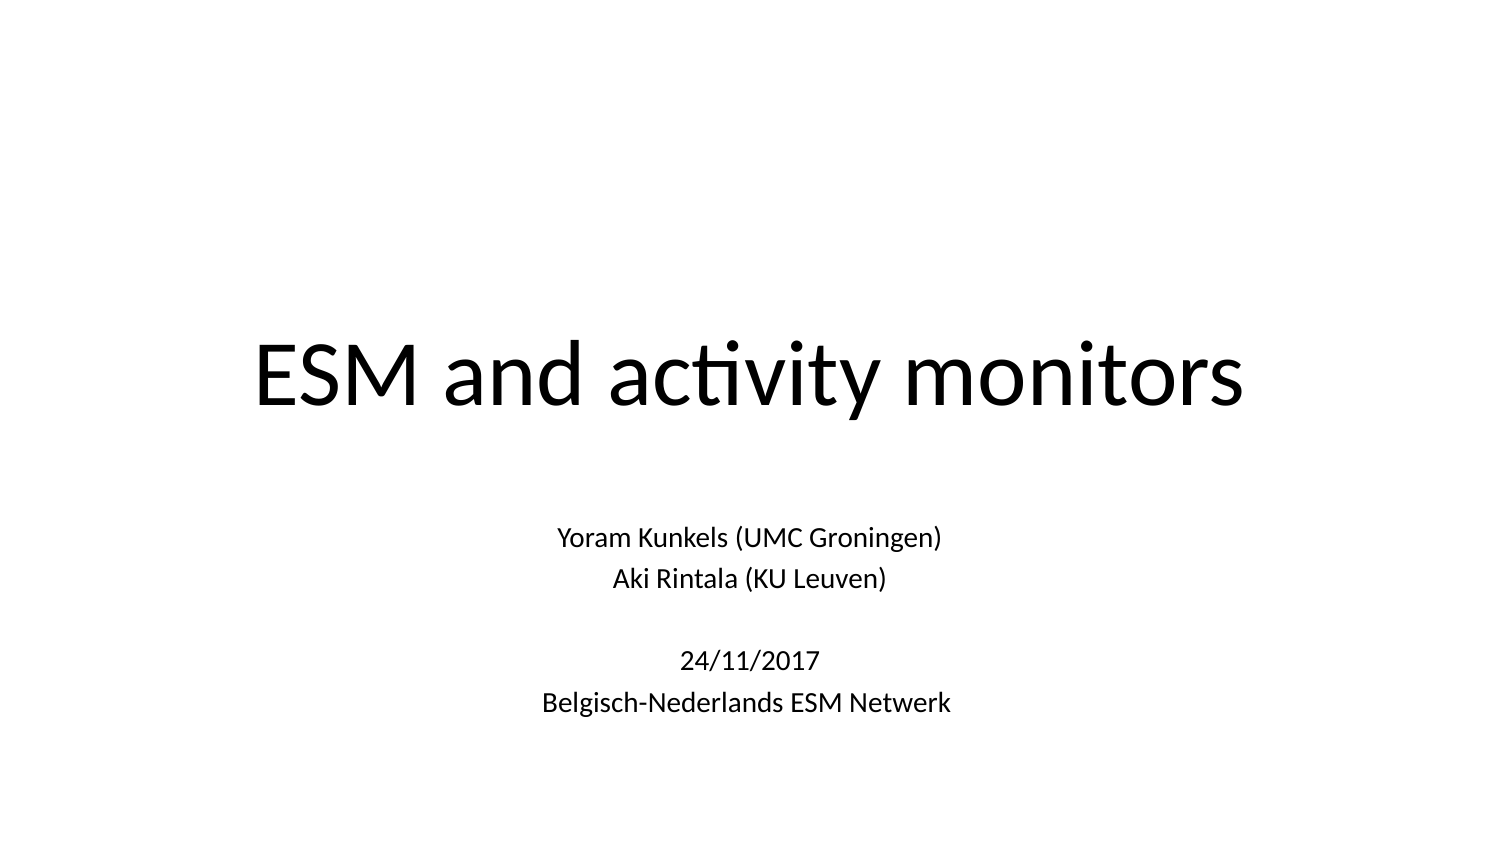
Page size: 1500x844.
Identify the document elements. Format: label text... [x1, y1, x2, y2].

subtitle Yoram Kunkels (UMC Groningen) Aki Rintala (KU Leuven) 24/11/2017 Belgisch-Nederlands ESM Netwerk [187, 522, 1313, 727]
title ESM and activity monitors [187, 138, 1313, 432]
